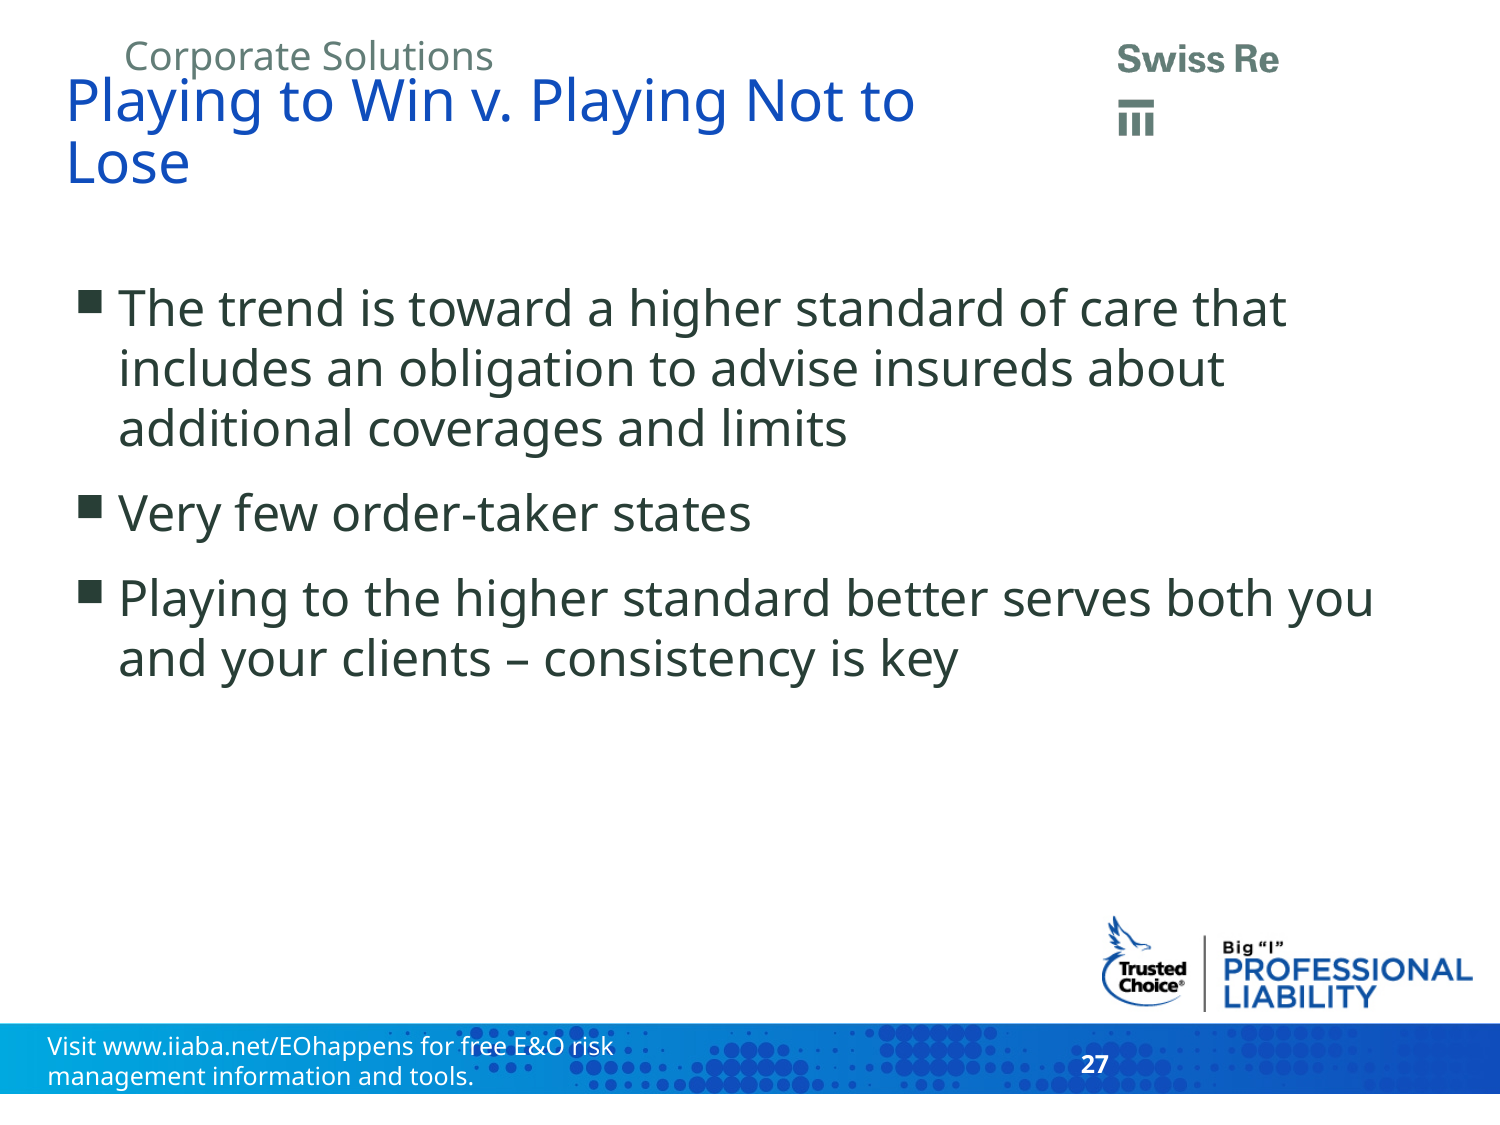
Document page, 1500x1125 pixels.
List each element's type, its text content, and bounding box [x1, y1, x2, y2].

list The trend is toward a higher standard of care that includes an obligation to advise insureds about additional coverages and limits Very few order-taker states Playing to the higher standard better serves both you and your clients – consistency is key [75, 276, 1425, 965]
title Playing to Win v. Playing Not to Lose [64, 54, 1022, 197]
slide_number 27 [1080, 1023, 1431, 1084]
picture [1116, 42, 1281, 138]
picture [1102, 915, 1473, 1012]
picture [456, 1027, 467, 1037]
picture [0, 1023, 1500, 1094]
